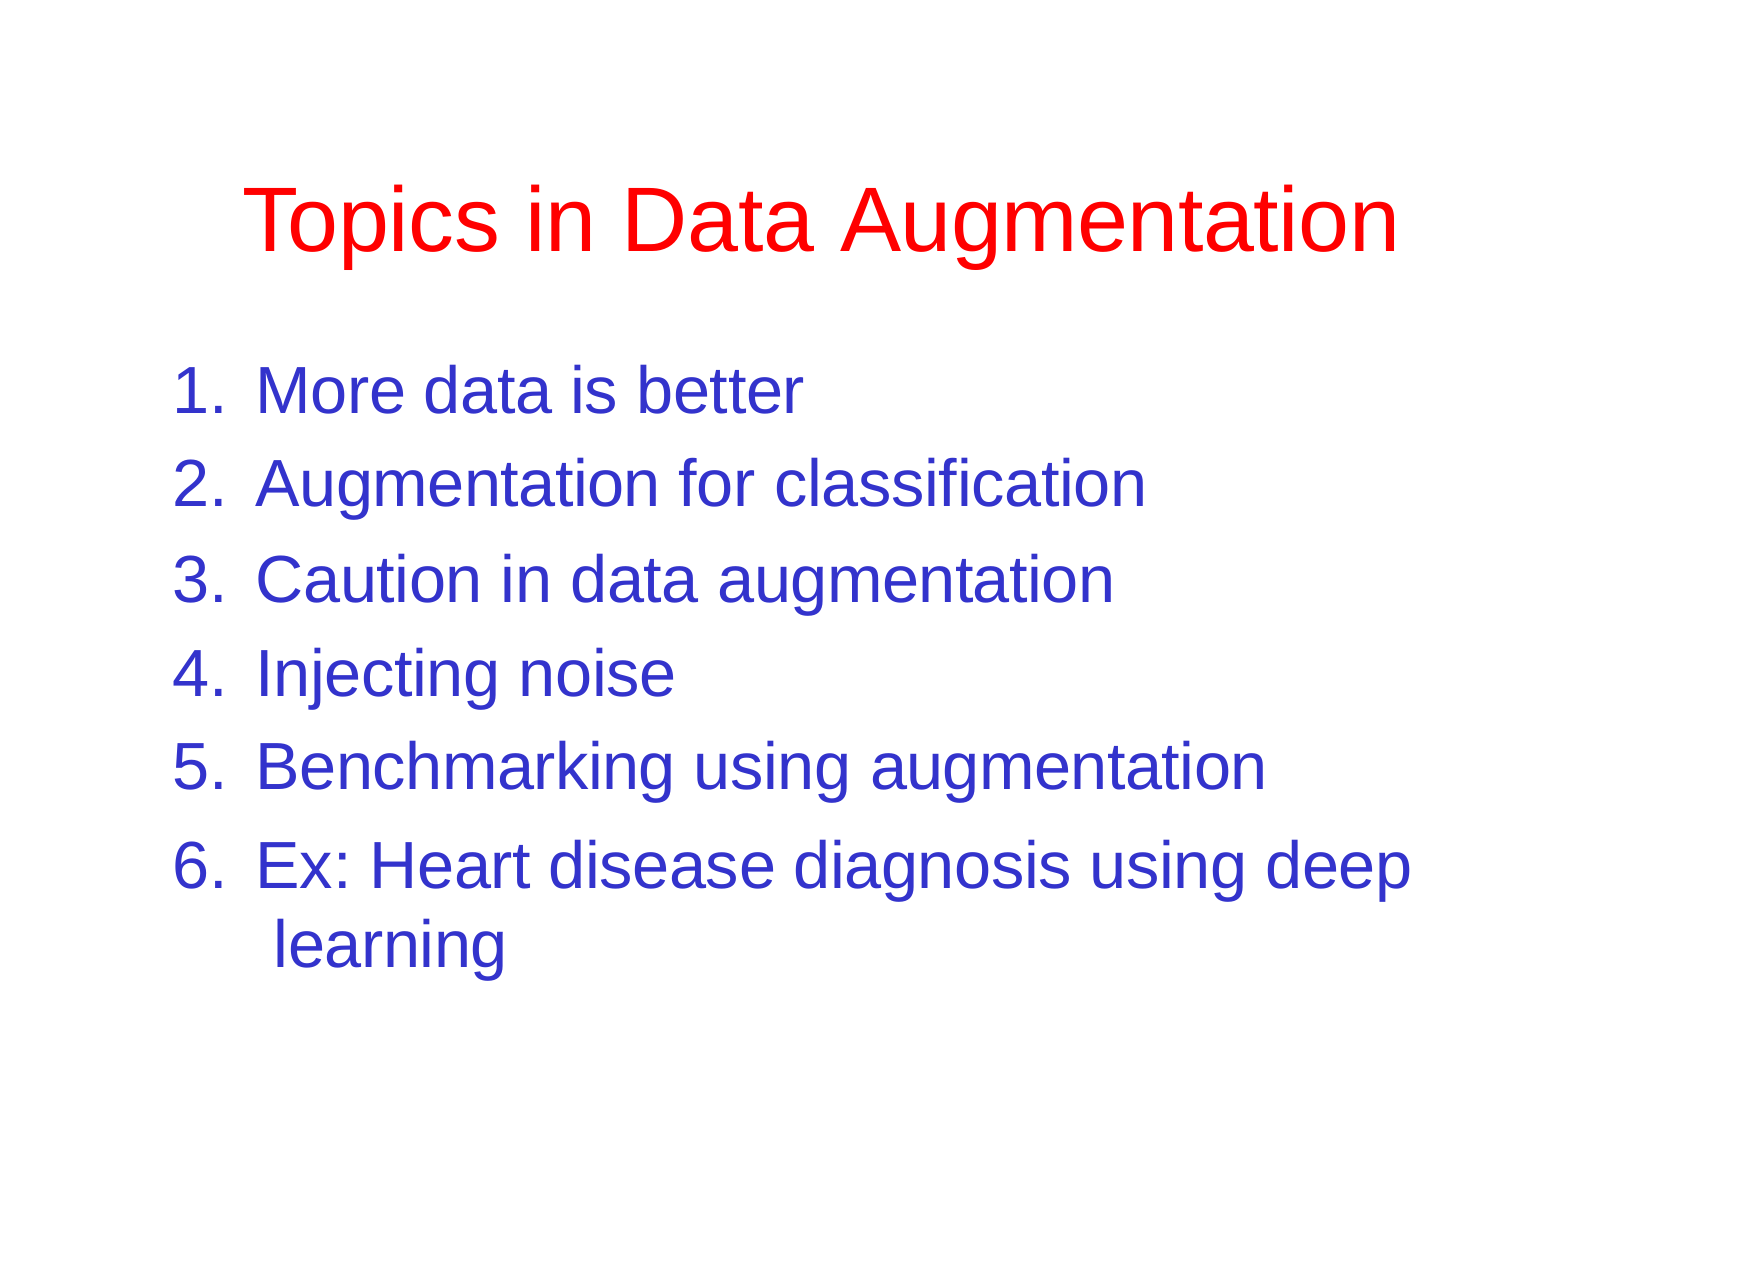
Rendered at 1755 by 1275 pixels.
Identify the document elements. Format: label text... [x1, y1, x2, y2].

text_box More data is better Augmentation for classification Caution in data augmentation Injecting noise Benchmarking using augmentation Ex: Heart disease diagnosis using deep learning [170, 330, 1415, 981]
title Topics in Data Augmentation [240, 157, 1411, 330]
